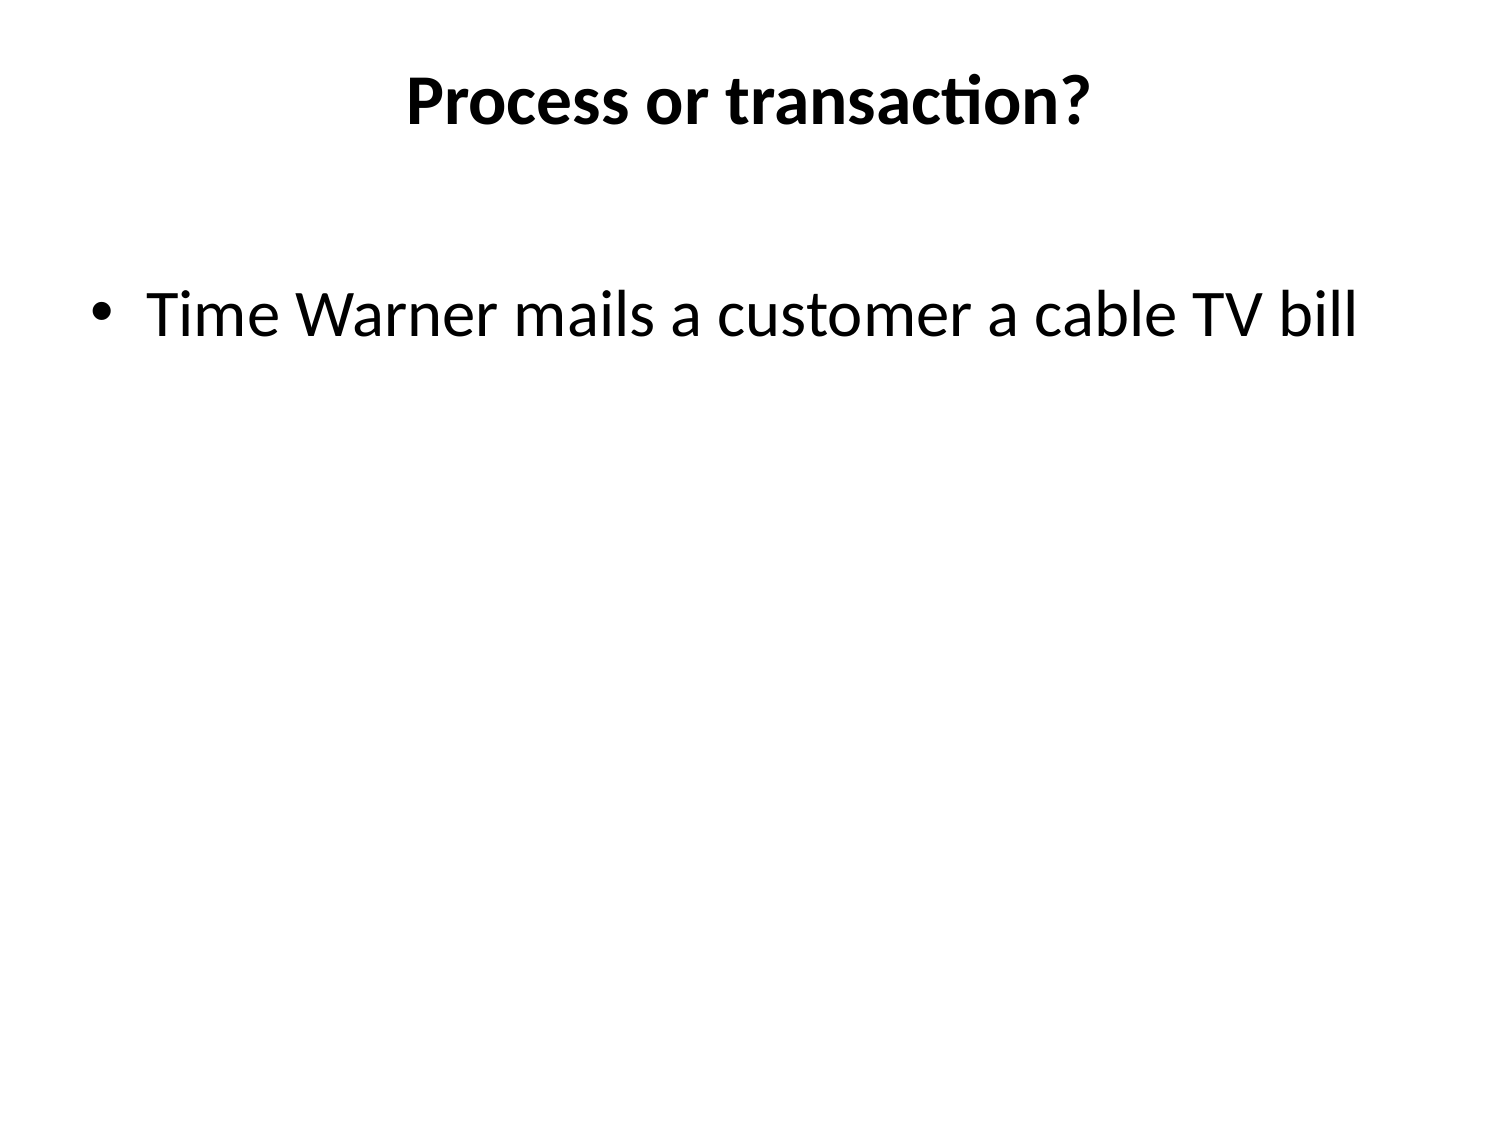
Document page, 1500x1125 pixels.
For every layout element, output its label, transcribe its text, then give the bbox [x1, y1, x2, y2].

list Time Warner mails a customer a cable TV bill [75, 262, 1425, 1005]
title Process or transaction? [75, 45, 1425, 233]
